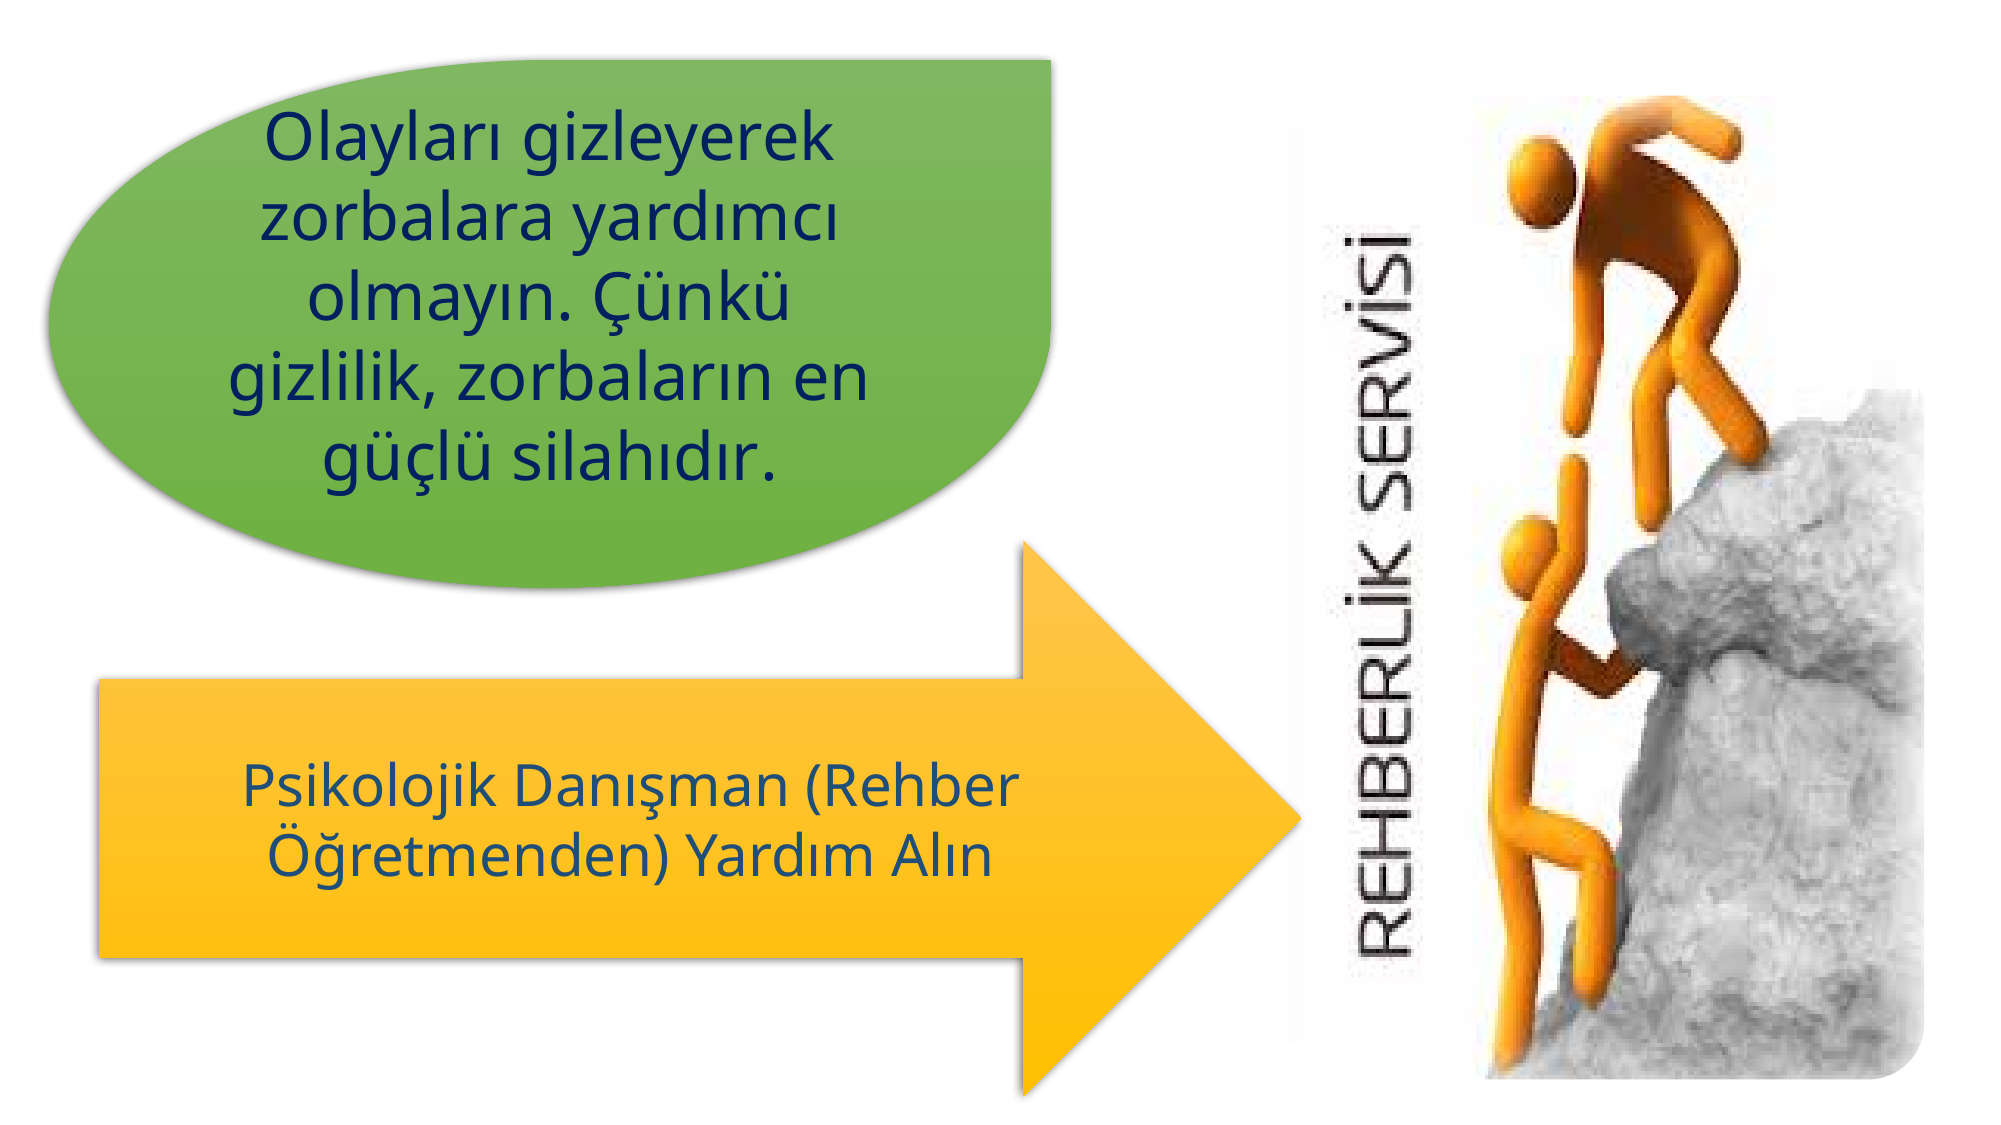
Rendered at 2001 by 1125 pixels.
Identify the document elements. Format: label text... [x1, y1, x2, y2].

picture [1274, 95, 1925, 1080]
text_box Psikolojik Danışman (Rehber Öğretmenden) Yardım Alın [99, 540, 1274, 1097]
text_box Olayları gizleyerek zorbalara yardımcı olmayın. Çünkü gizlilik, zorbaların en güçlü silahıdır. [49, 59, 1052, 588]
